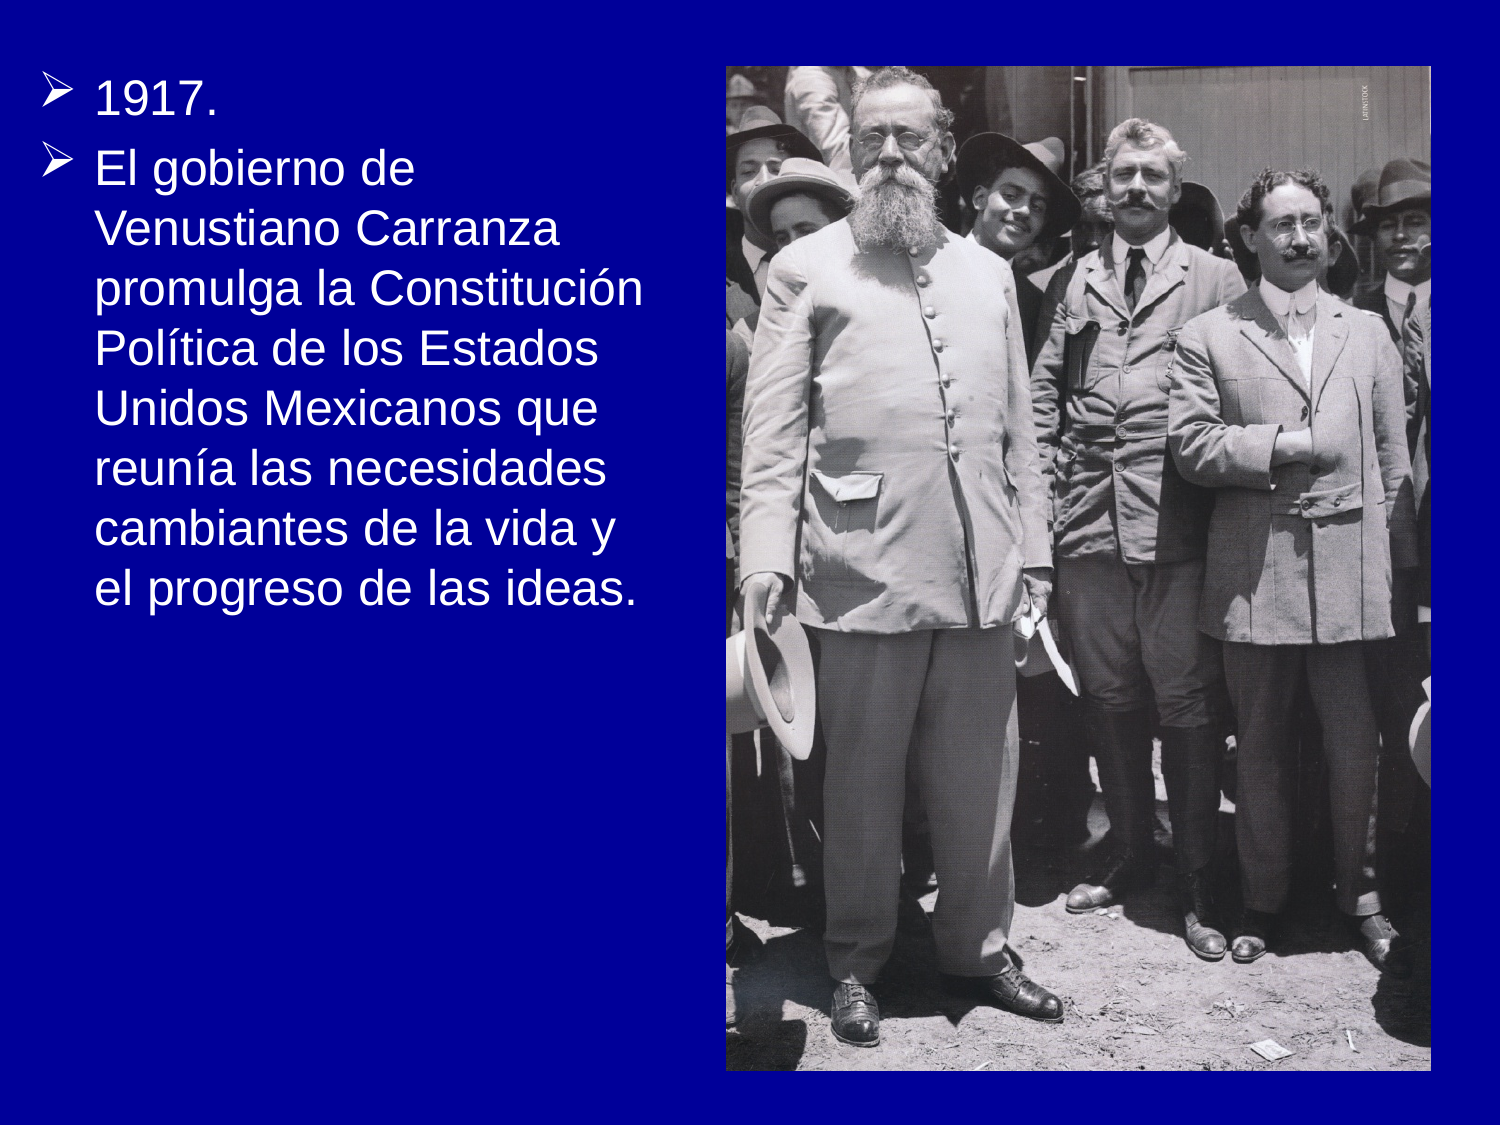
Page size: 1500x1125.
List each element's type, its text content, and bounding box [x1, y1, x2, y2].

picture [726, 66, 1432, 1071]
text_box 1917. El gobierno de Venustiano Carranza promulga la Constitución Política de los Estados Unidos Mexicanos que reunía las necesidades cambiantes de la vida y el progreso de las ideas. [23, 58, 680, 1032]
